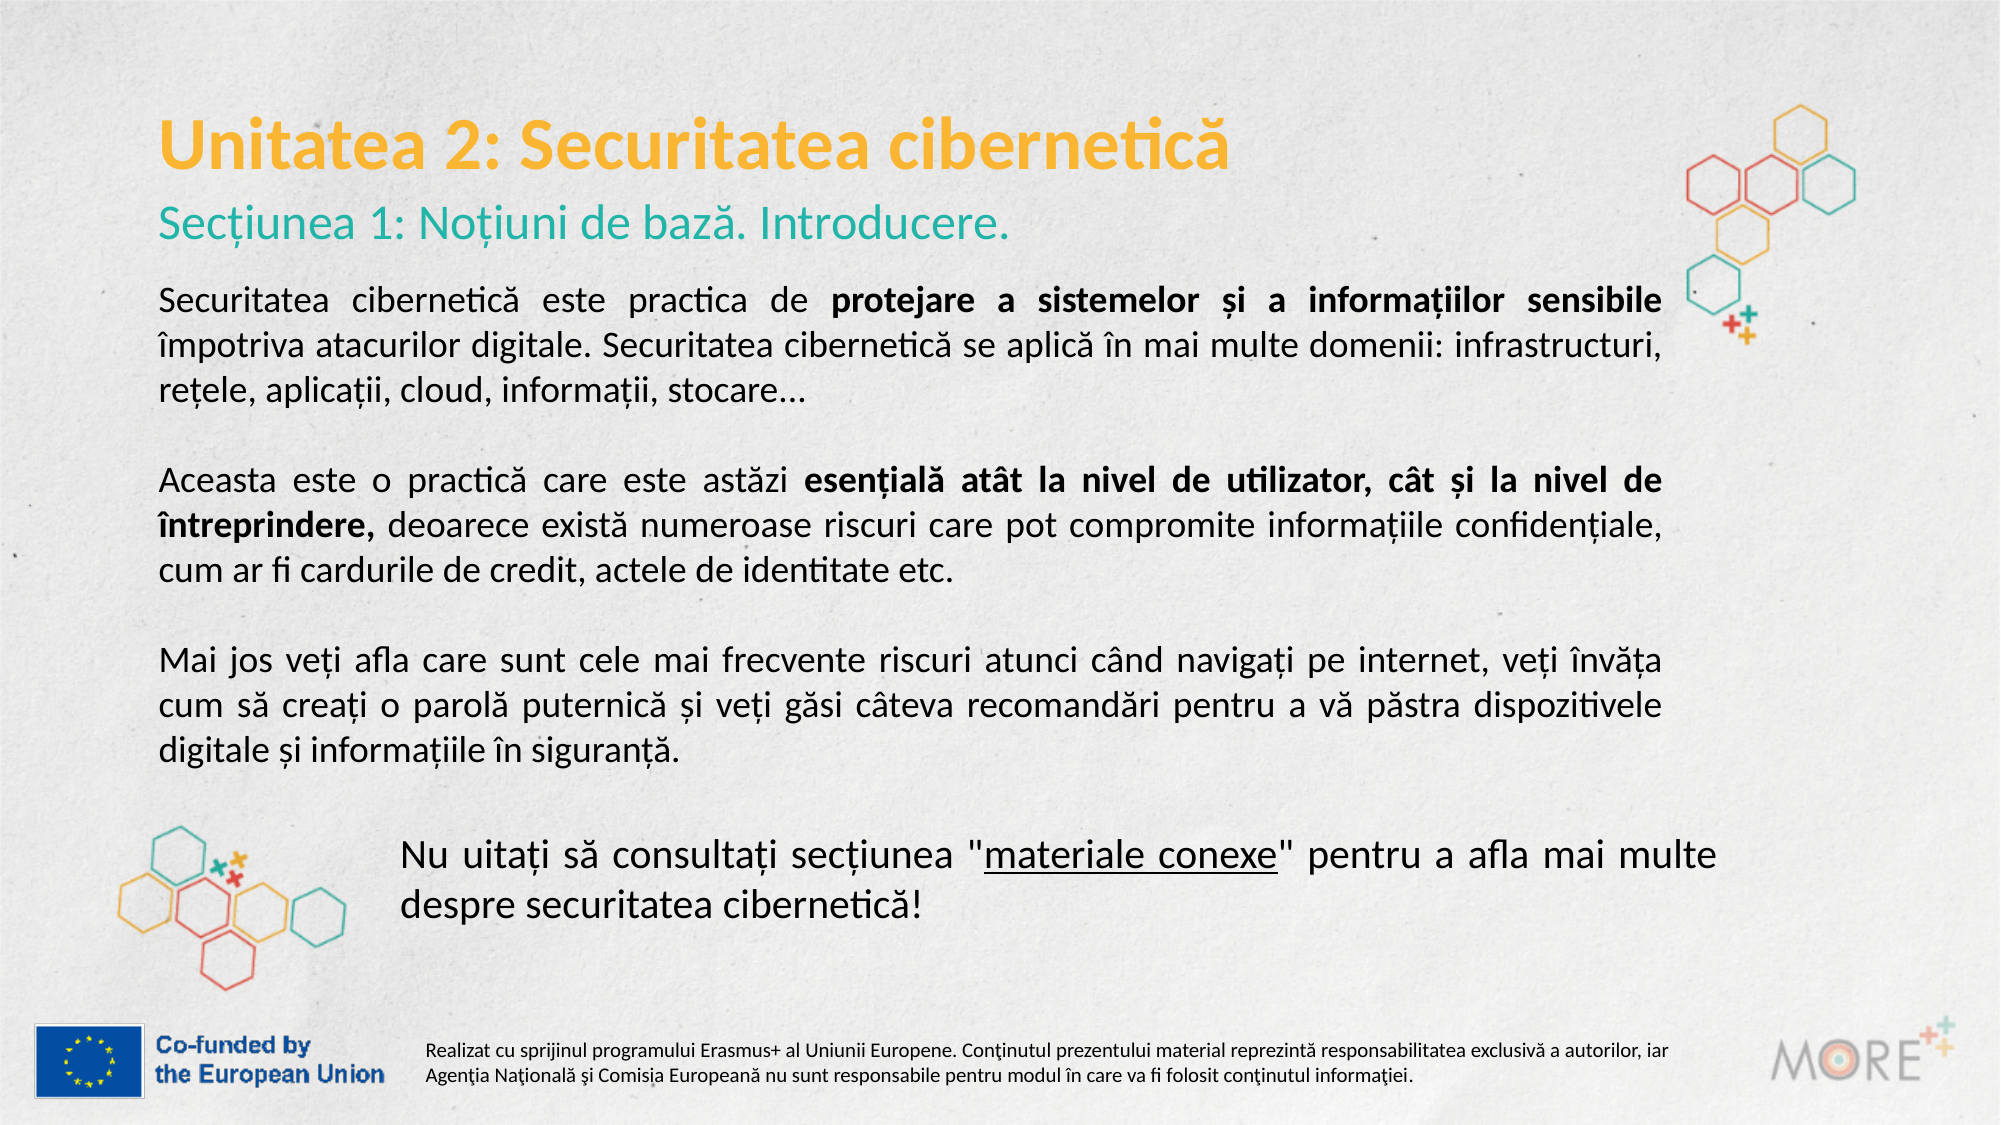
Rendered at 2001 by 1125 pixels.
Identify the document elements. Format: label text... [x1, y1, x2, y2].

text_box Unitatea 2: Securitatea cibernetică [143, 87, 1491, 192]
text_box Realizat cu sprijinul programului Erasmus+ al Uniunii Europene. Conţinutul prezentului material reprezintă responsabilitatea exclusivă a autorilor, iar Agenţia Naţională şi Comisia Europeană nu sunt responsabile pentru modul în care va fi folosit conţinutul informaţiei. [411, 1029, 1707, 1095]
picture [0, 0, 2001, 1125]
text_box Securitatea cibernetică este practica de protejare a sistemelor și a informațiilor sensibile împotriva atacurilor digitale. Securitatea cibernetică se aplică în mai multe domenii: infrastructuri, rețele, aplicații, cloud, informații, stocare... Aceasta este o practică care este astăzi esențială atât la nivel de utilizator, cât și la nivel de întreprindere, deoarece există numeroase riscuri care pot compromite informațiile confidențiale, cum ar fi cardurile de credit, actele de identitate etc. Mai jos veți afla care sunt cele mai frecvente riscuri atunci când navigați pe internet, veți învăța cum să creați o parolă puternică și veți găsi câteva recomandări pentru a vă păstra dispozitivele digitale și informațiile în siguranță. [143, 267, 1679, 867]
text_box Secțiunea 1: Noțiuni de bază. Introducere. [143, 182, 1406, 257]
text_box Nu uitați să consultați secțiunea "materiale conexe" pentru a afla mai multe despre securitatea cibernetică! [385, 819, 1733, 935]
